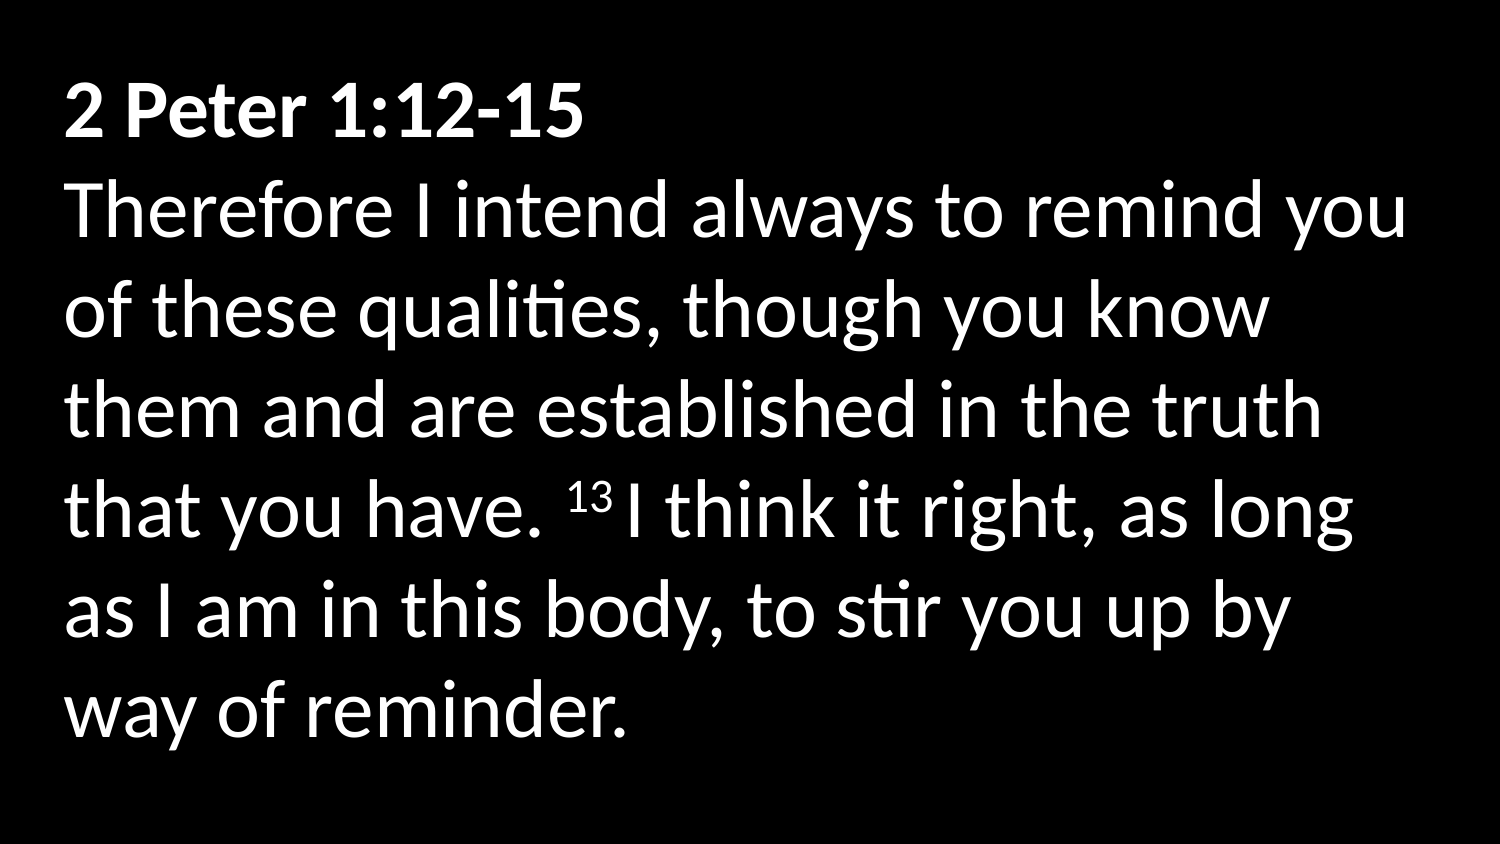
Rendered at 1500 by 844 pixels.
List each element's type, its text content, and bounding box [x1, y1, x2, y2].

text_box 2 Peter 1:12-15 Therefore I intend always to remind you of these qualities, though you know them and are established in the truth that you have. 13 I think it right, as long as I am in this body, to stir you up by way of reminder. [48, 47, 1436, 844]
